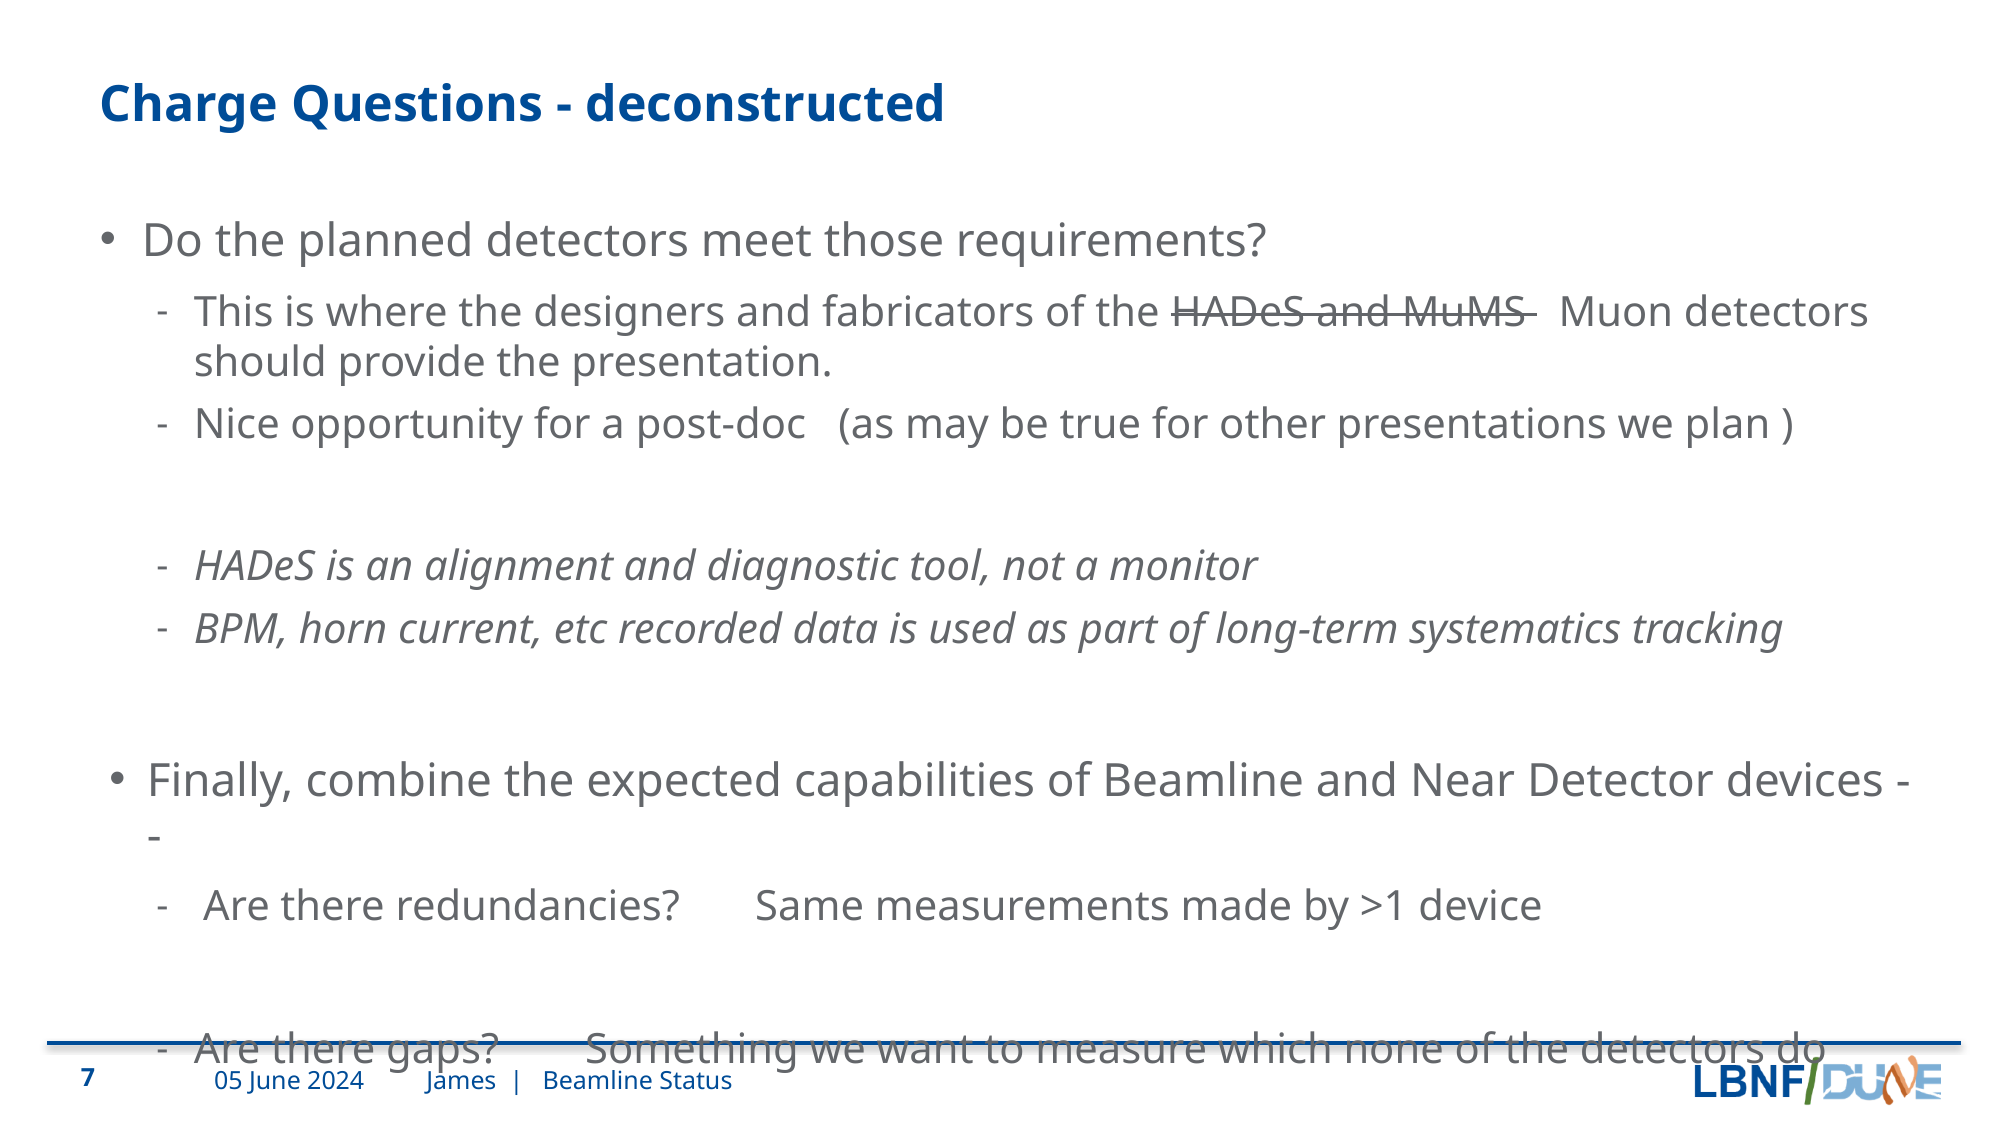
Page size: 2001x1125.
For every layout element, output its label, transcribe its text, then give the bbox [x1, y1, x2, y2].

slide_number 7 [80, 1064, 196, 1096]
list Do the planned detectors meet those requirements? This is where the designers and fabricators of the HADeS and MuMS Muon detectors should provide the presentation. Nice opportunity for a post-doc (as may be true for other presentations we plan ) HADeS is an alignment and diagnostic tool, not a monitor BPM, horn current, etc recorded data is used as part of long-term systematics tracking Finally, combine the expected capabilities of Beamline and Near Detector devices - - Are there redundancies? Same measurements made by >1 device Are there gaps? Something we want to measure which none of the detectors do [99, 203, 1914, 999]
picture [1691, 1053, 1941, 1106]
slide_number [214, 1064, 395, 1096]
footer James | Beamline Status [426, 1064, 1570, 1096]
title Charge Questions - deconstructed [99, 70, 1914, 165]
